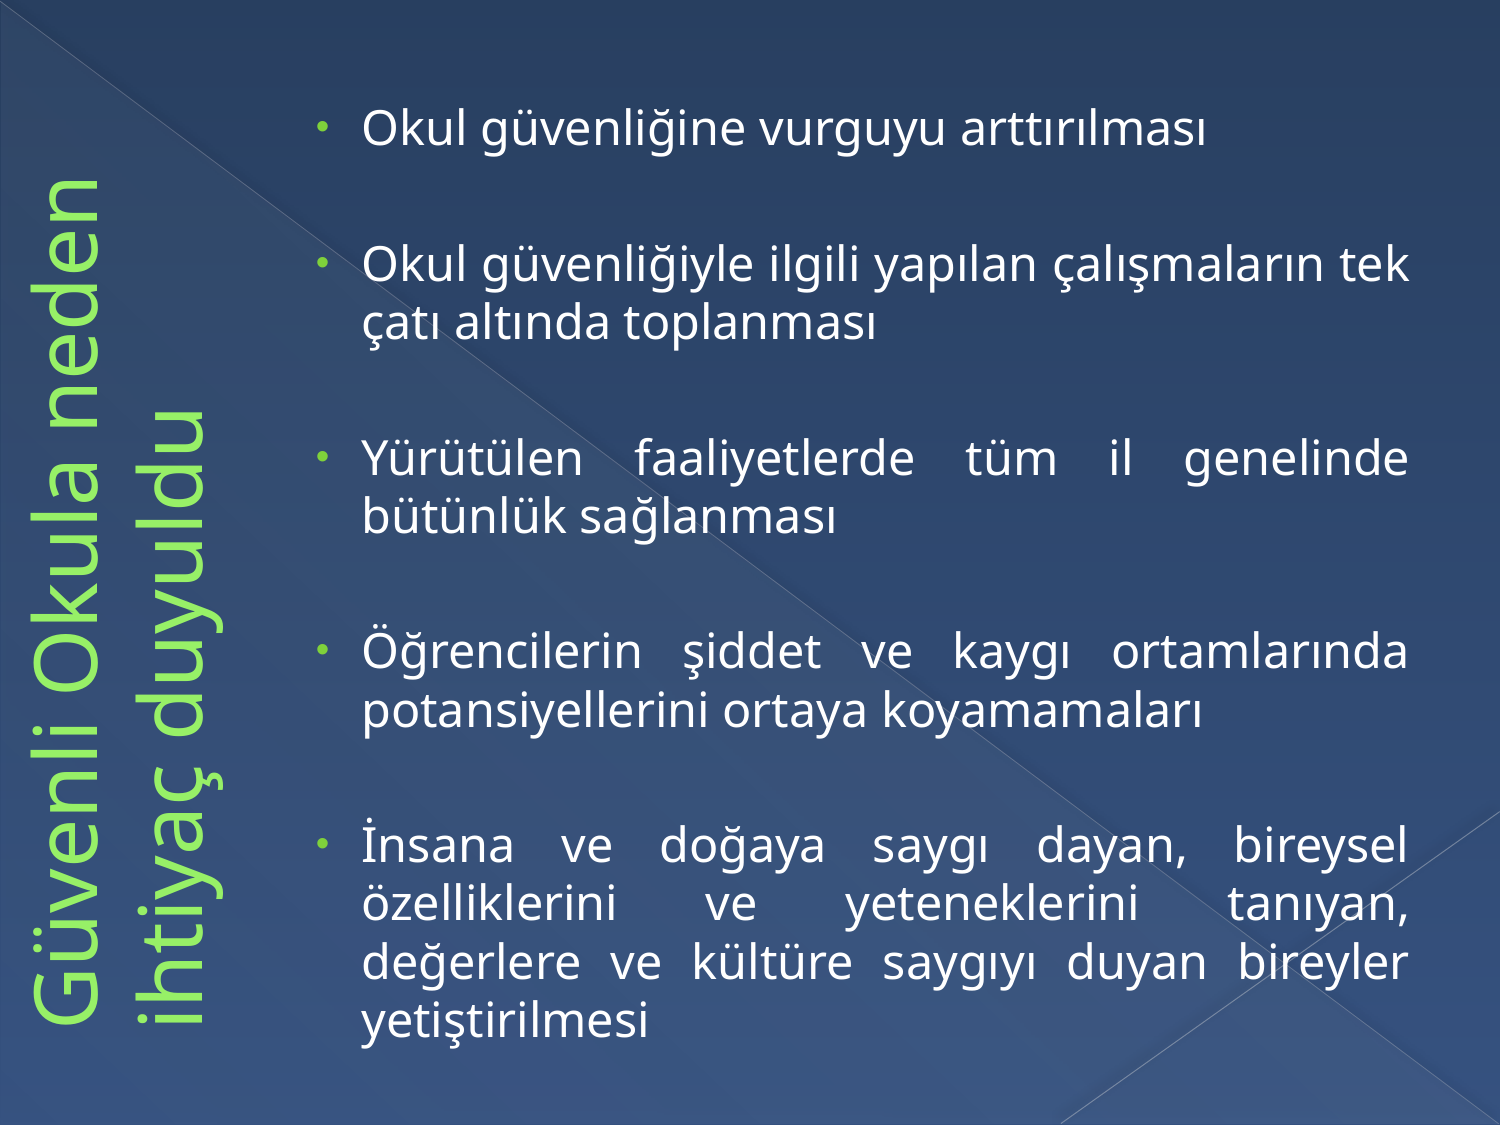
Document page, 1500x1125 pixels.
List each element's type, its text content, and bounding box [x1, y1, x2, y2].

title Güvenli Okula neden ihtiyaç duyuldu [0, 0, 230, 1125]
list Okul güvenliğine vurguyu arttırılması Okul güvenliğiyle ilgili yapılan çalışmaların tek çatı altında toplanması Yürütülen faaliyetlerde tüm il genelinde bütünlük sağlanması Öğrencilerin şiddet ve kaygı ortamlarında potansiyellerini ortaya koyamamaları İnsana ve doğaya saygı dayan, bireysel özelliklerini ve yeteneklerini tanıyan, değerlere ve kültüre saygıyı duyan bireyler yetiştirilmesi [301, 90, 1425, 1059]
